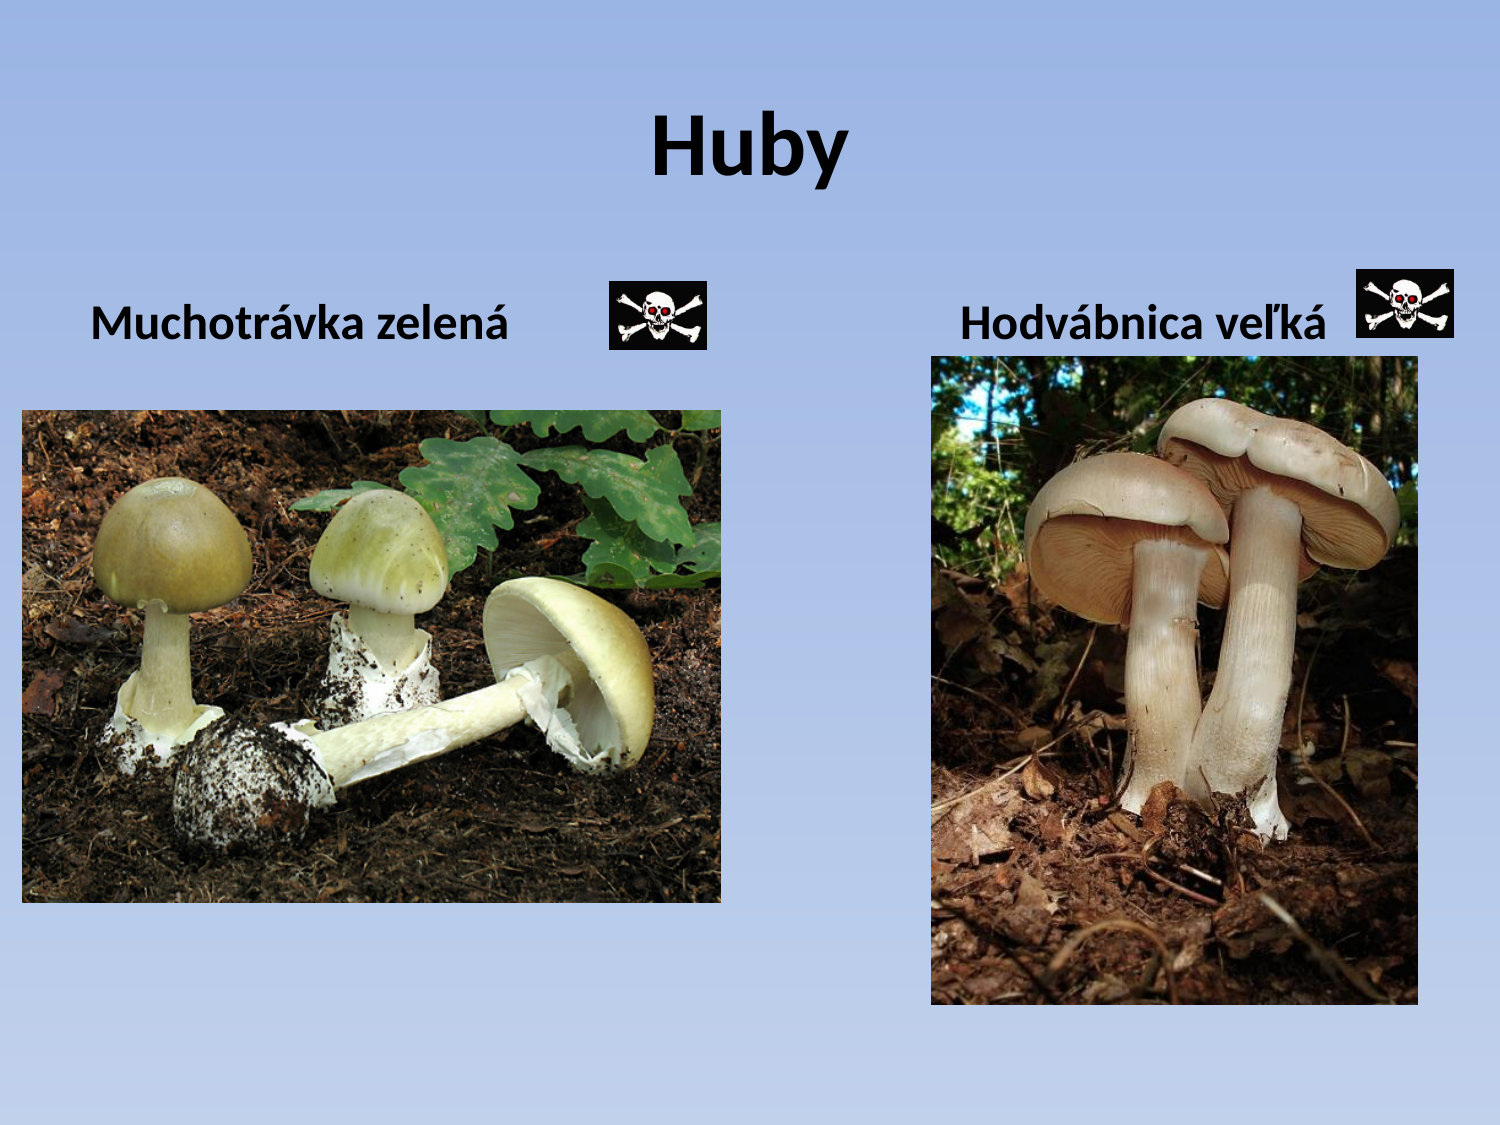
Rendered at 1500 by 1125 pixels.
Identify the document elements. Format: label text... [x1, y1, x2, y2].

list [931, 356, 1419, 1006]
picture [609, 280, 707, 350]
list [22, 409, 721, 903]
title Huby [75, 45, 1425, 233]
list Hodvábnica veľká [761, 251, 1425, 357]
list Muchotrávka zelená [75, 251, 738, 357]
picture [1356, 269, 1454, 338]
